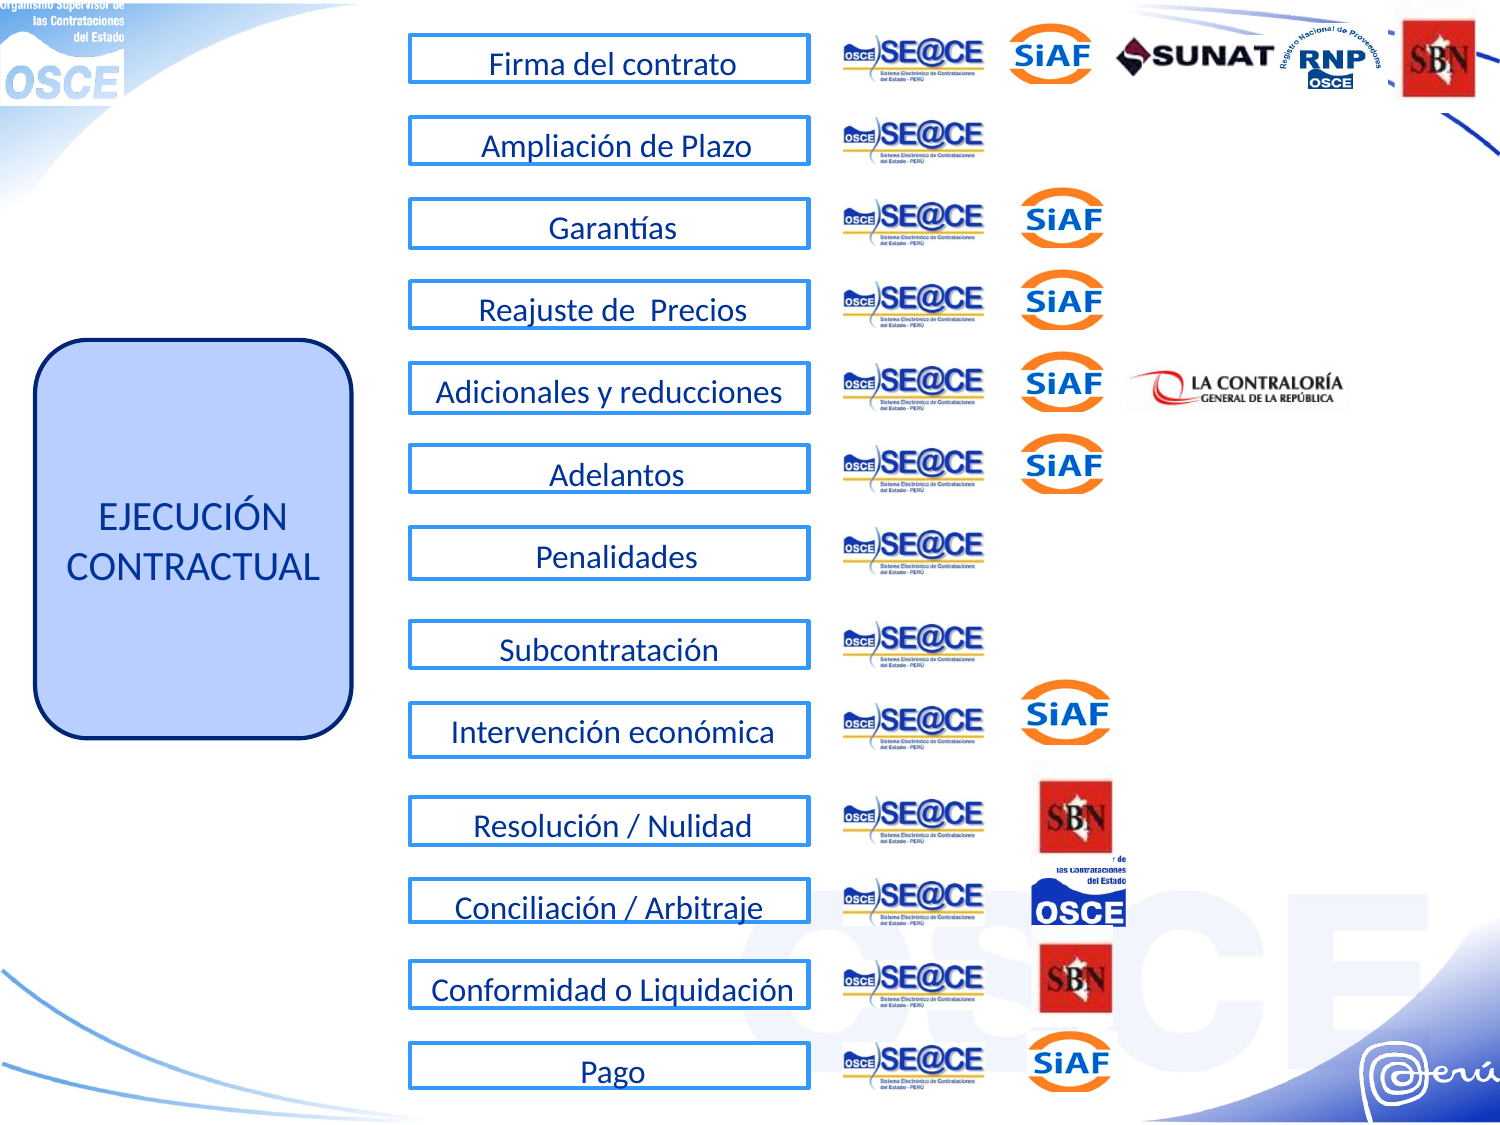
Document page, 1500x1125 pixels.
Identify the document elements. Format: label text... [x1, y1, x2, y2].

text_box Subcontratación [408, 619, 811, 670]
text_box Conciliación / Arbitraje [408, 877, 811, 924]
text_box Adicionales y reducciones [408, 361, 811, 415]
text_box Ampliación de Plazo [408, 115, 811, 166]
text_box EJECUCIÓN CONTRACTUAL [32, 337, 354, 741]
text_box Intervención económica [408, 701, 811, 759]
text_box Conformidad o Liquidación [408, 959, 811, 1010]
text_box Reajuste de Precios [408, 279, 811, 330]
text_box Pago [408, 1041, 811, 1090]
text_box Garantías [408, 197, 811, 250]
text_box Firma del contrato [408, 33, 811, 84]
text_box Penalidades [408, 525, 811, 581]
text_box Resolución / Nulidad [408, 795, 811, 847]
text_box Adelantos [408, 443, 811, 494]
picture [0, 0, 1500, 1125]
